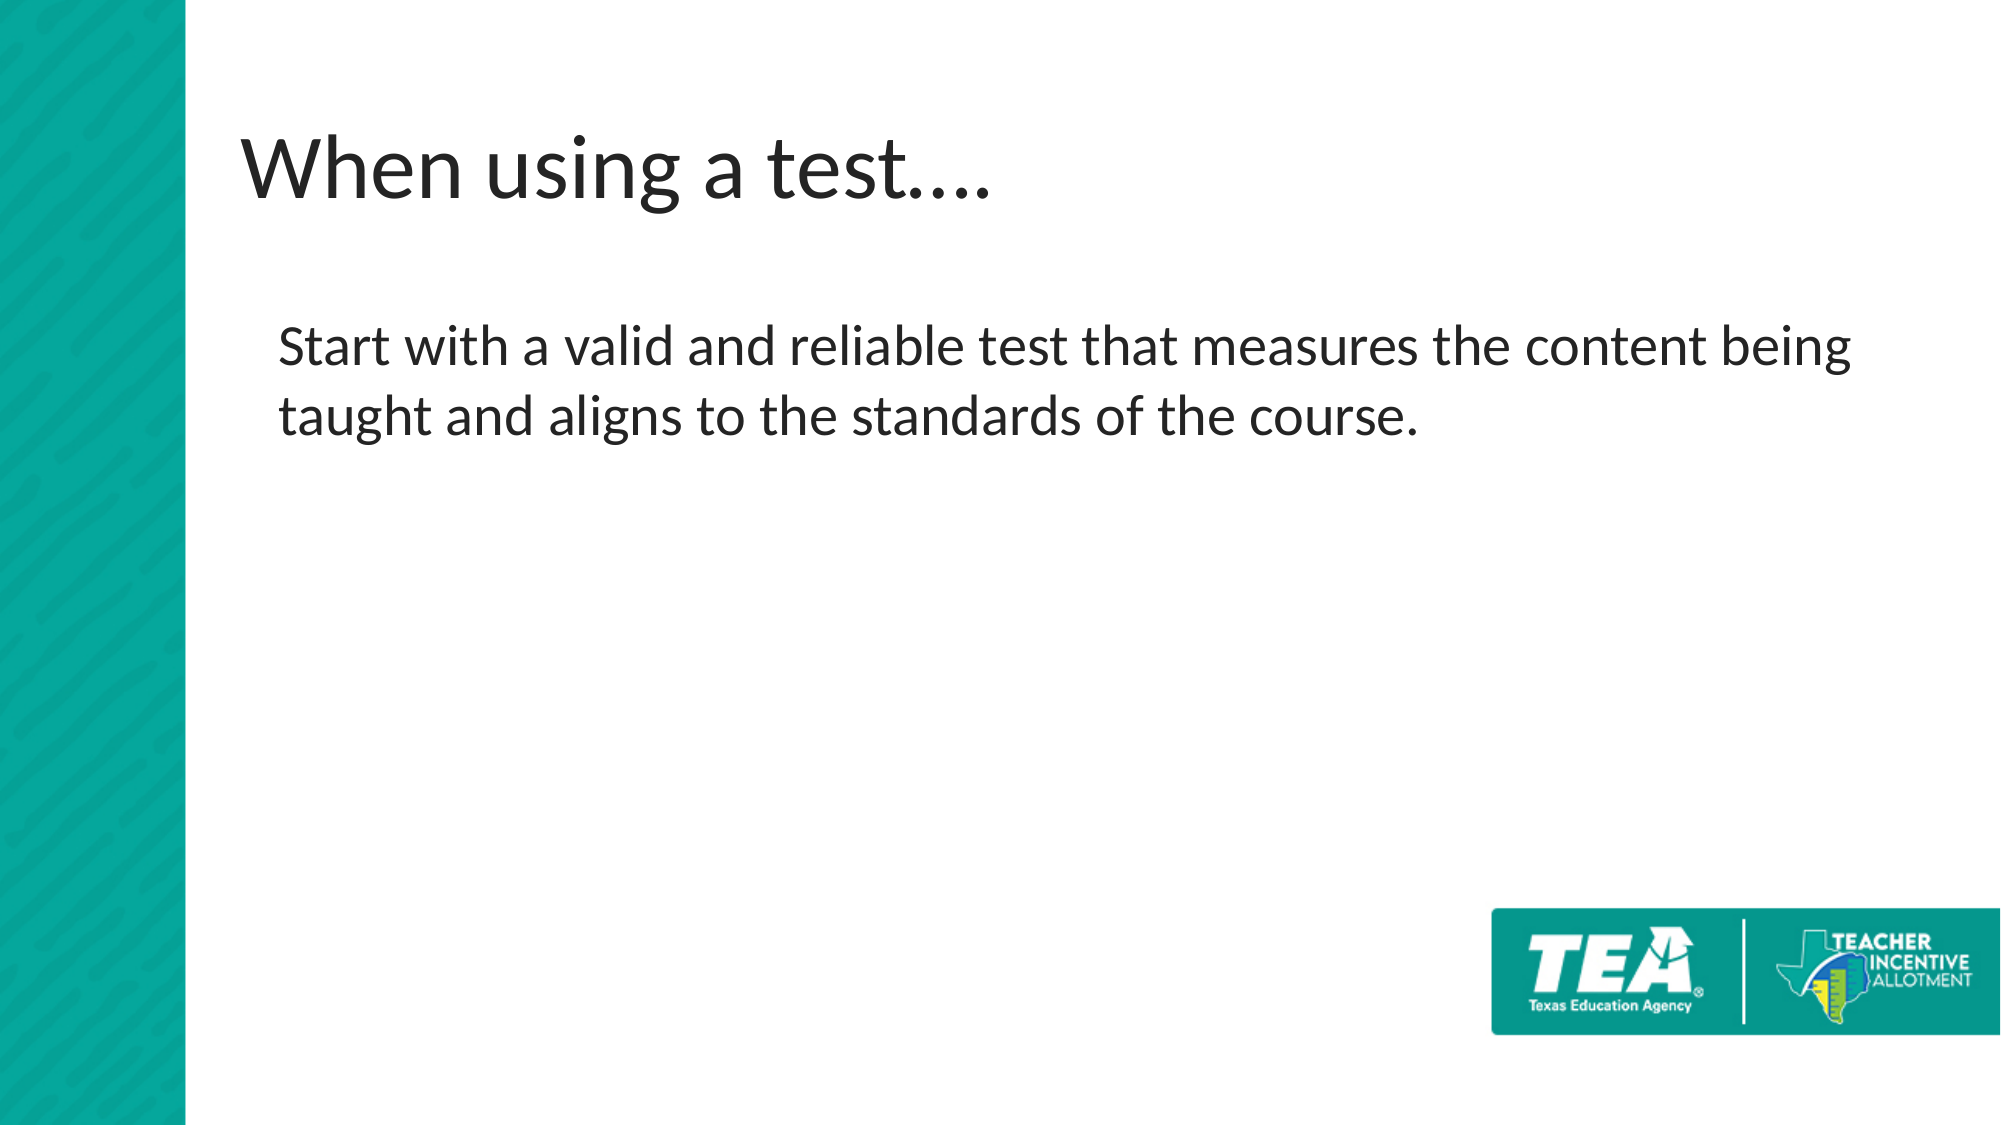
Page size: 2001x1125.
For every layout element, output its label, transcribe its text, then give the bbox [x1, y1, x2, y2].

title When using a test…. [225, 59, 1810, 278]
list Start with a valid and reliable test that measures the content being taught and aligns to the standards of the course. [225, 299, 1916, 897]
picture [0, 0, 2001, 1125]
